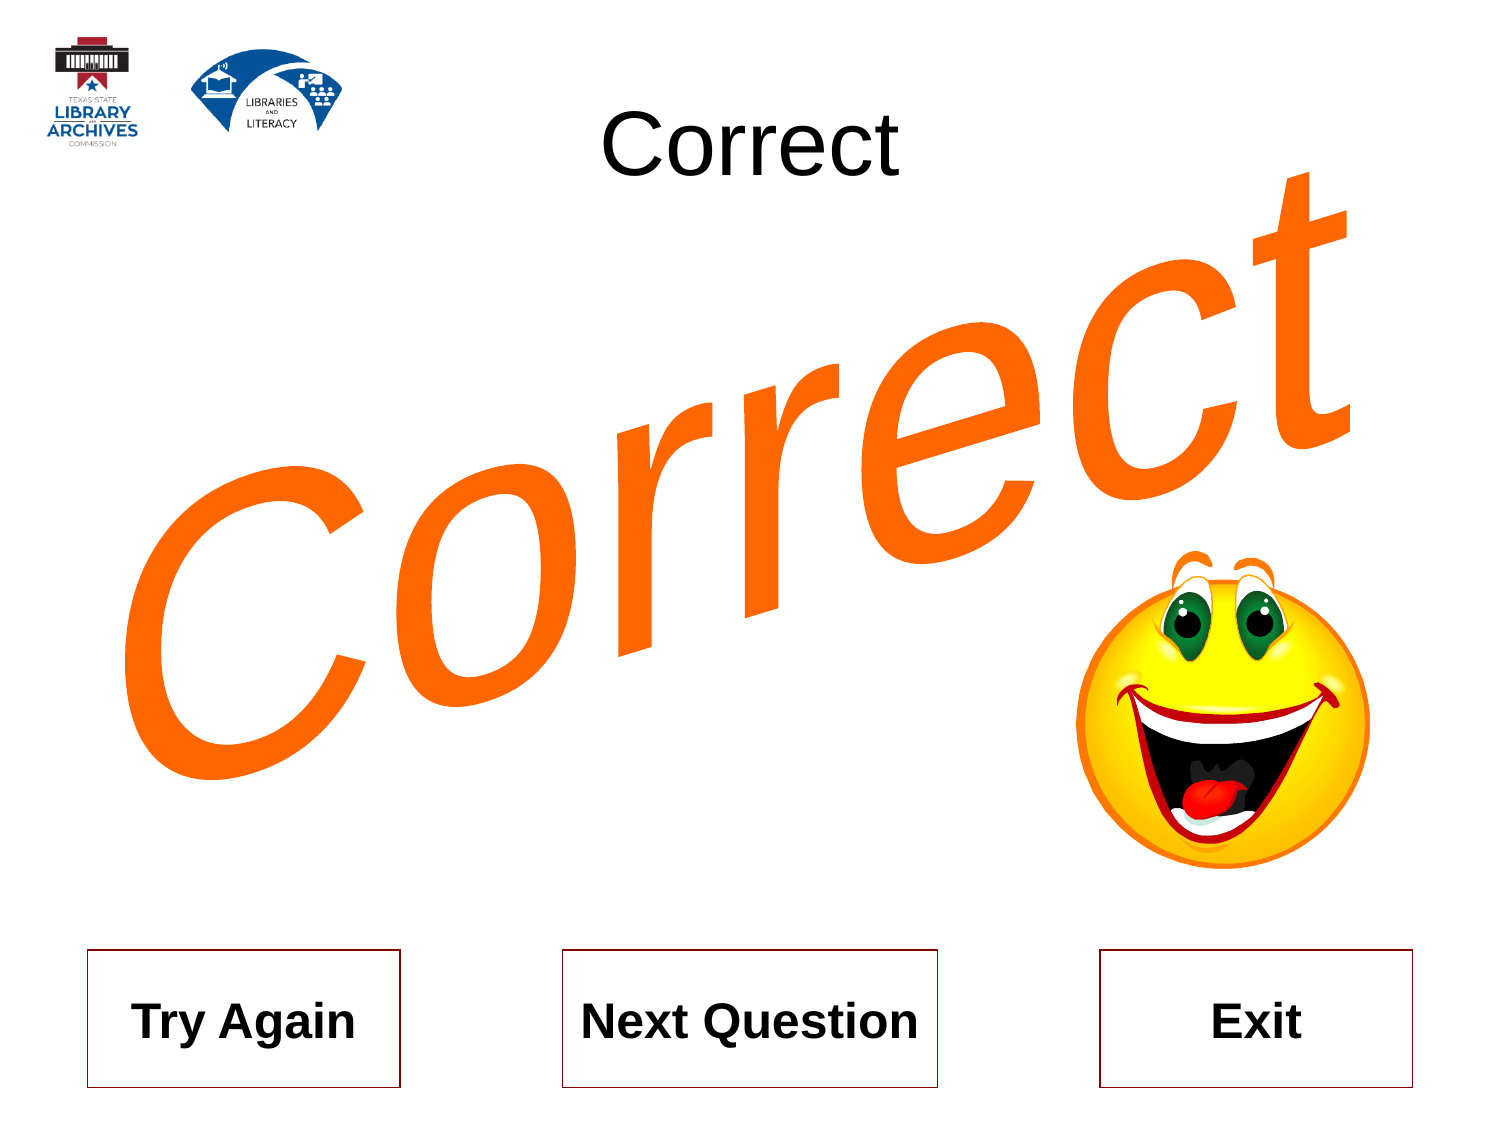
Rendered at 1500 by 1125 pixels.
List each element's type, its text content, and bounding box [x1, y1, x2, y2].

picture [32, 37, 143, 154]
picture [182, 38, 353, 152]
title Correct [75, 45, 1425, 233]
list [1074, 549, 1371, 870]
text_box Exit [1099, 949, 1413, 1088]
text_box Try Again [87, 949, 400, 1088]
text_box Next Question [562, 949, 938, 1088]
